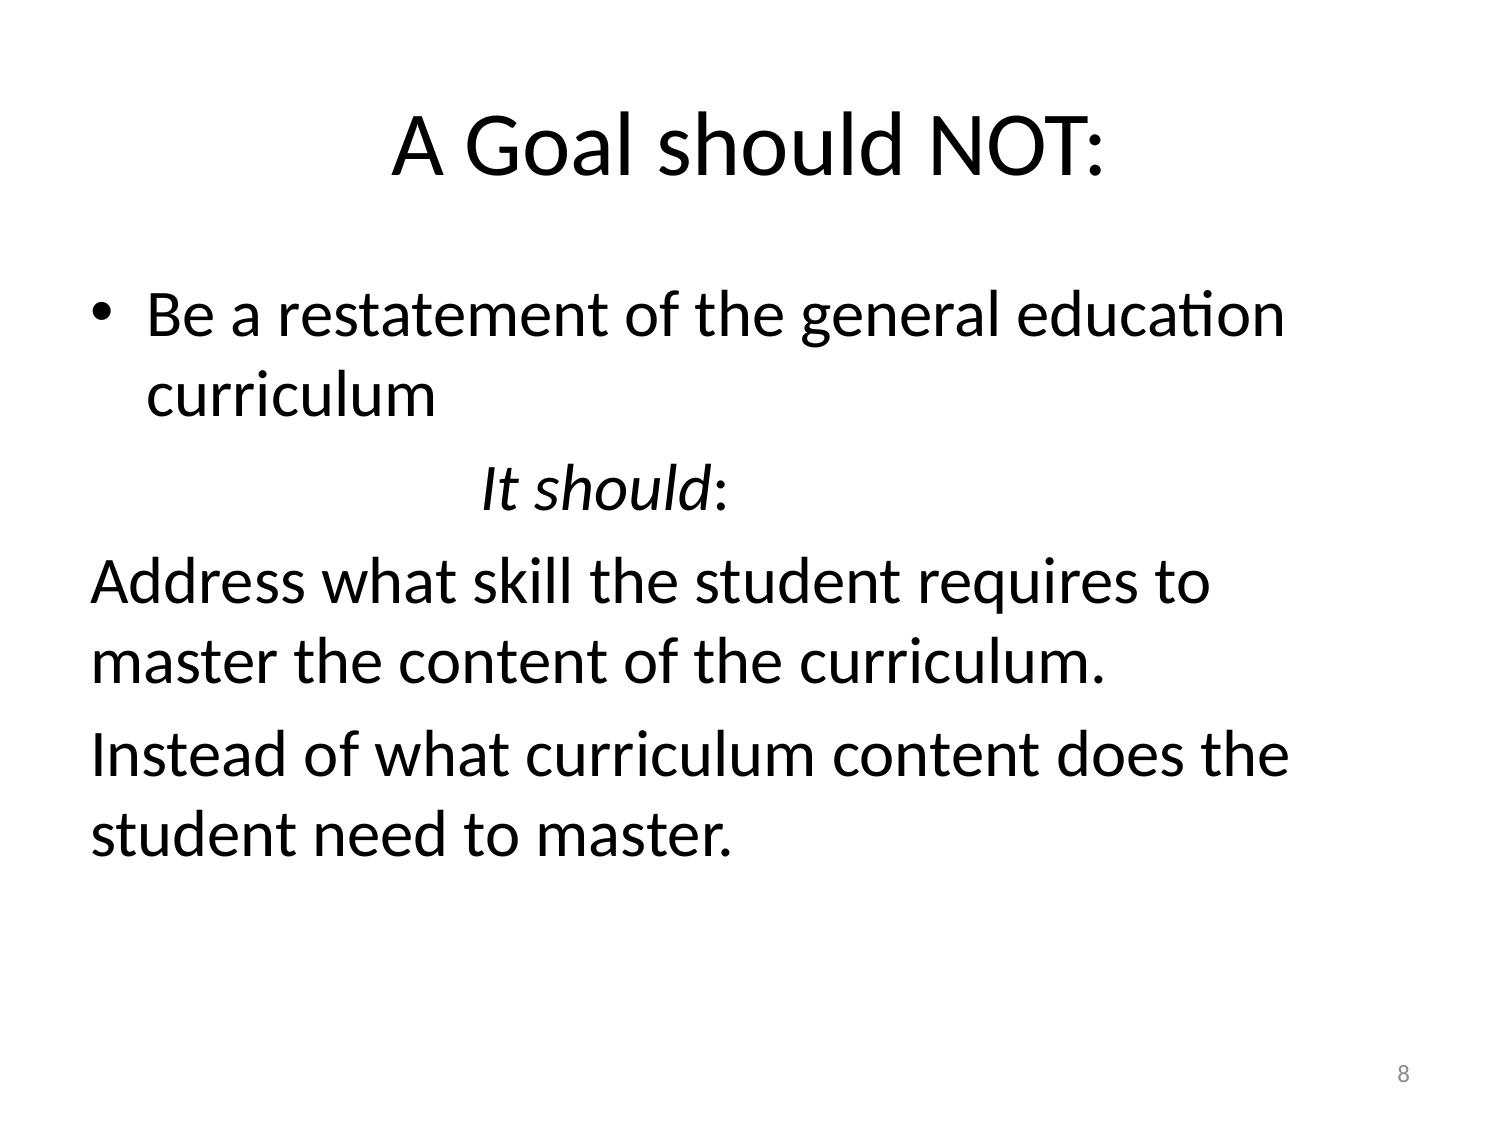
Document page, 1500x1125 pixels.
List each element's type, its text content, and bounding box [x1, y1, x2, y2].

list Be a restatement of the general education curriculum It should: Address what skill the student requires to master the content of the curriculum. Instead of what curriculum content does the student need to master. [75, 262, 1425, 1005]
slide_number 8 [1074, 1042, 1425, 1103]
title A Goal should NOT: [75, 45, 1425, 233]
